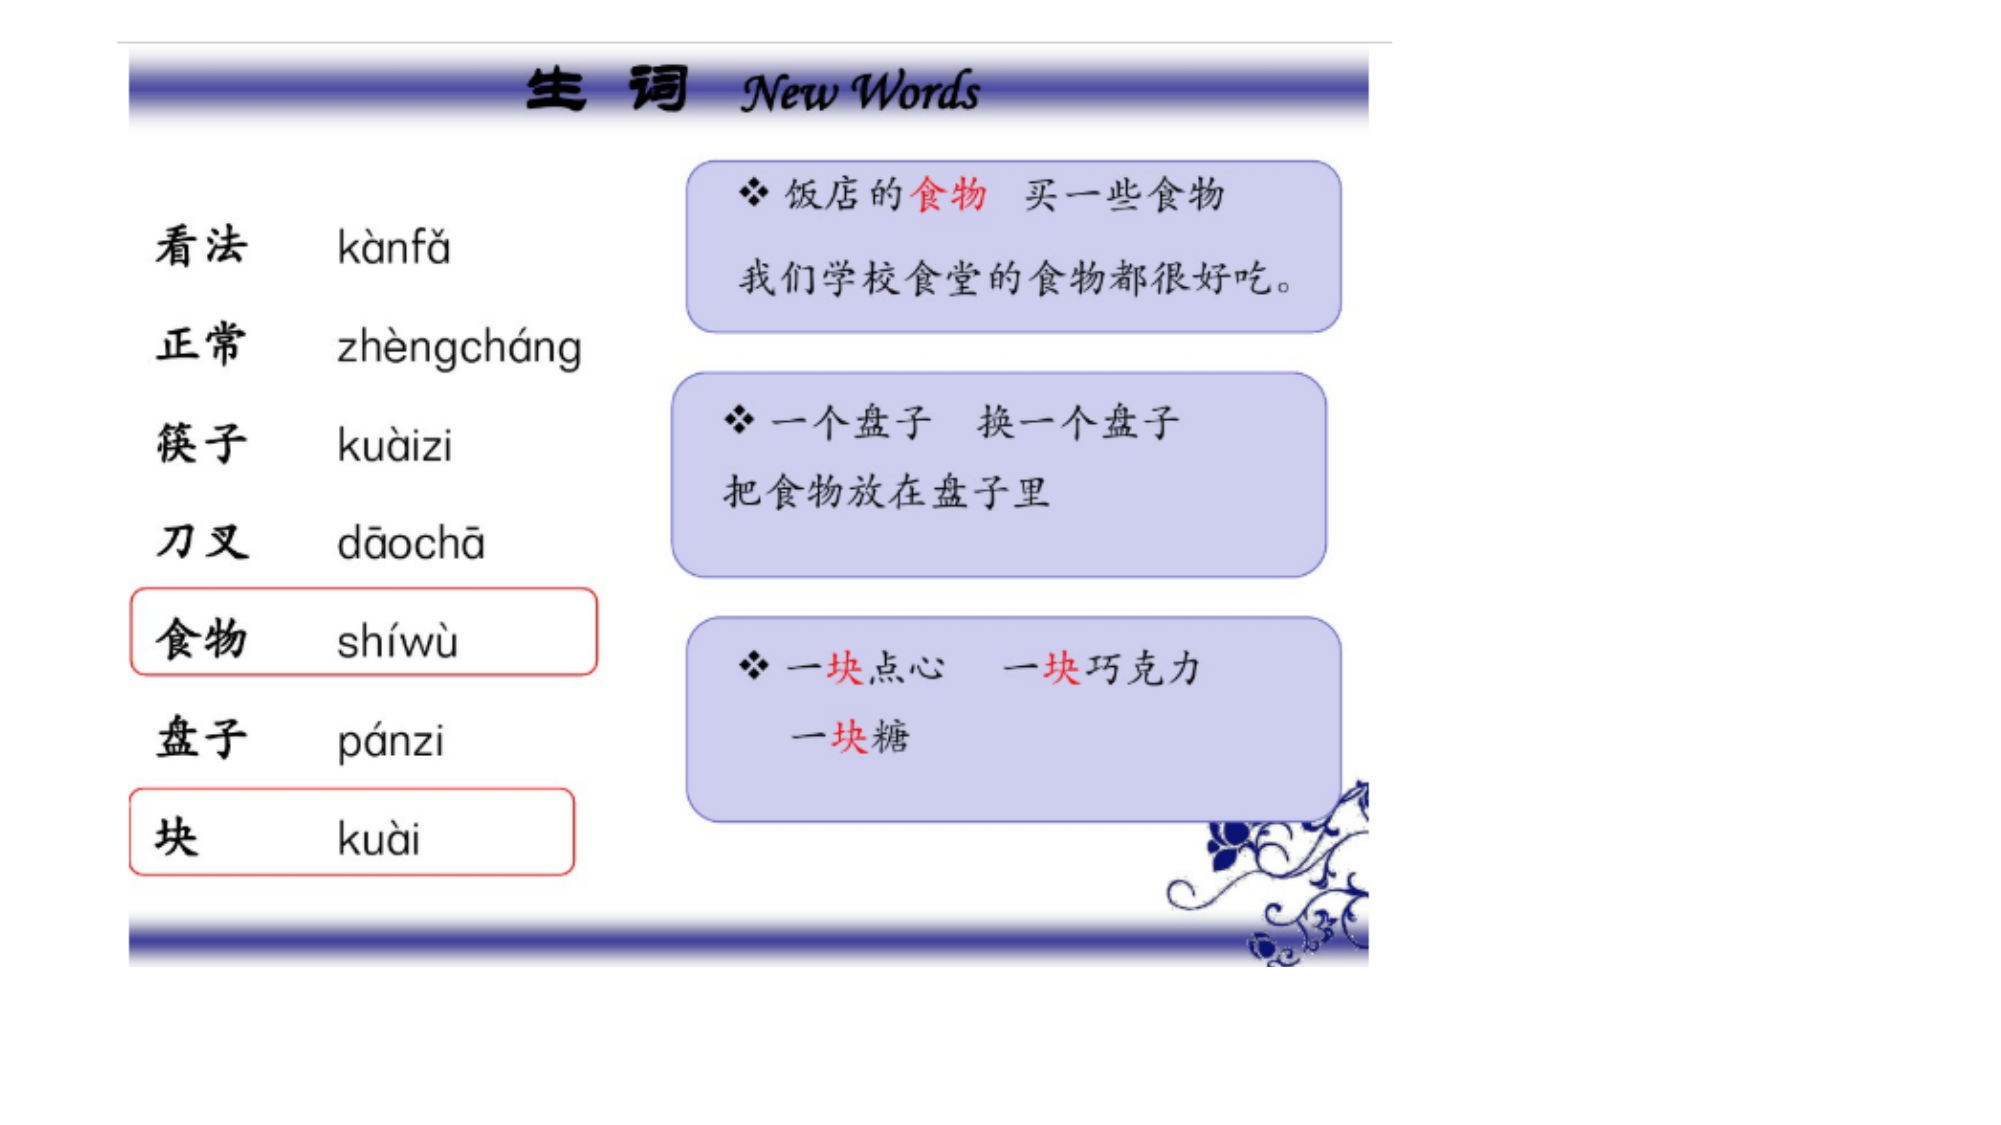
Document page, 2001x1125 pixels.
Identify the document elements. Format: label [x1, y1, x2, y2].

list [116, 33, 1393, 967]
